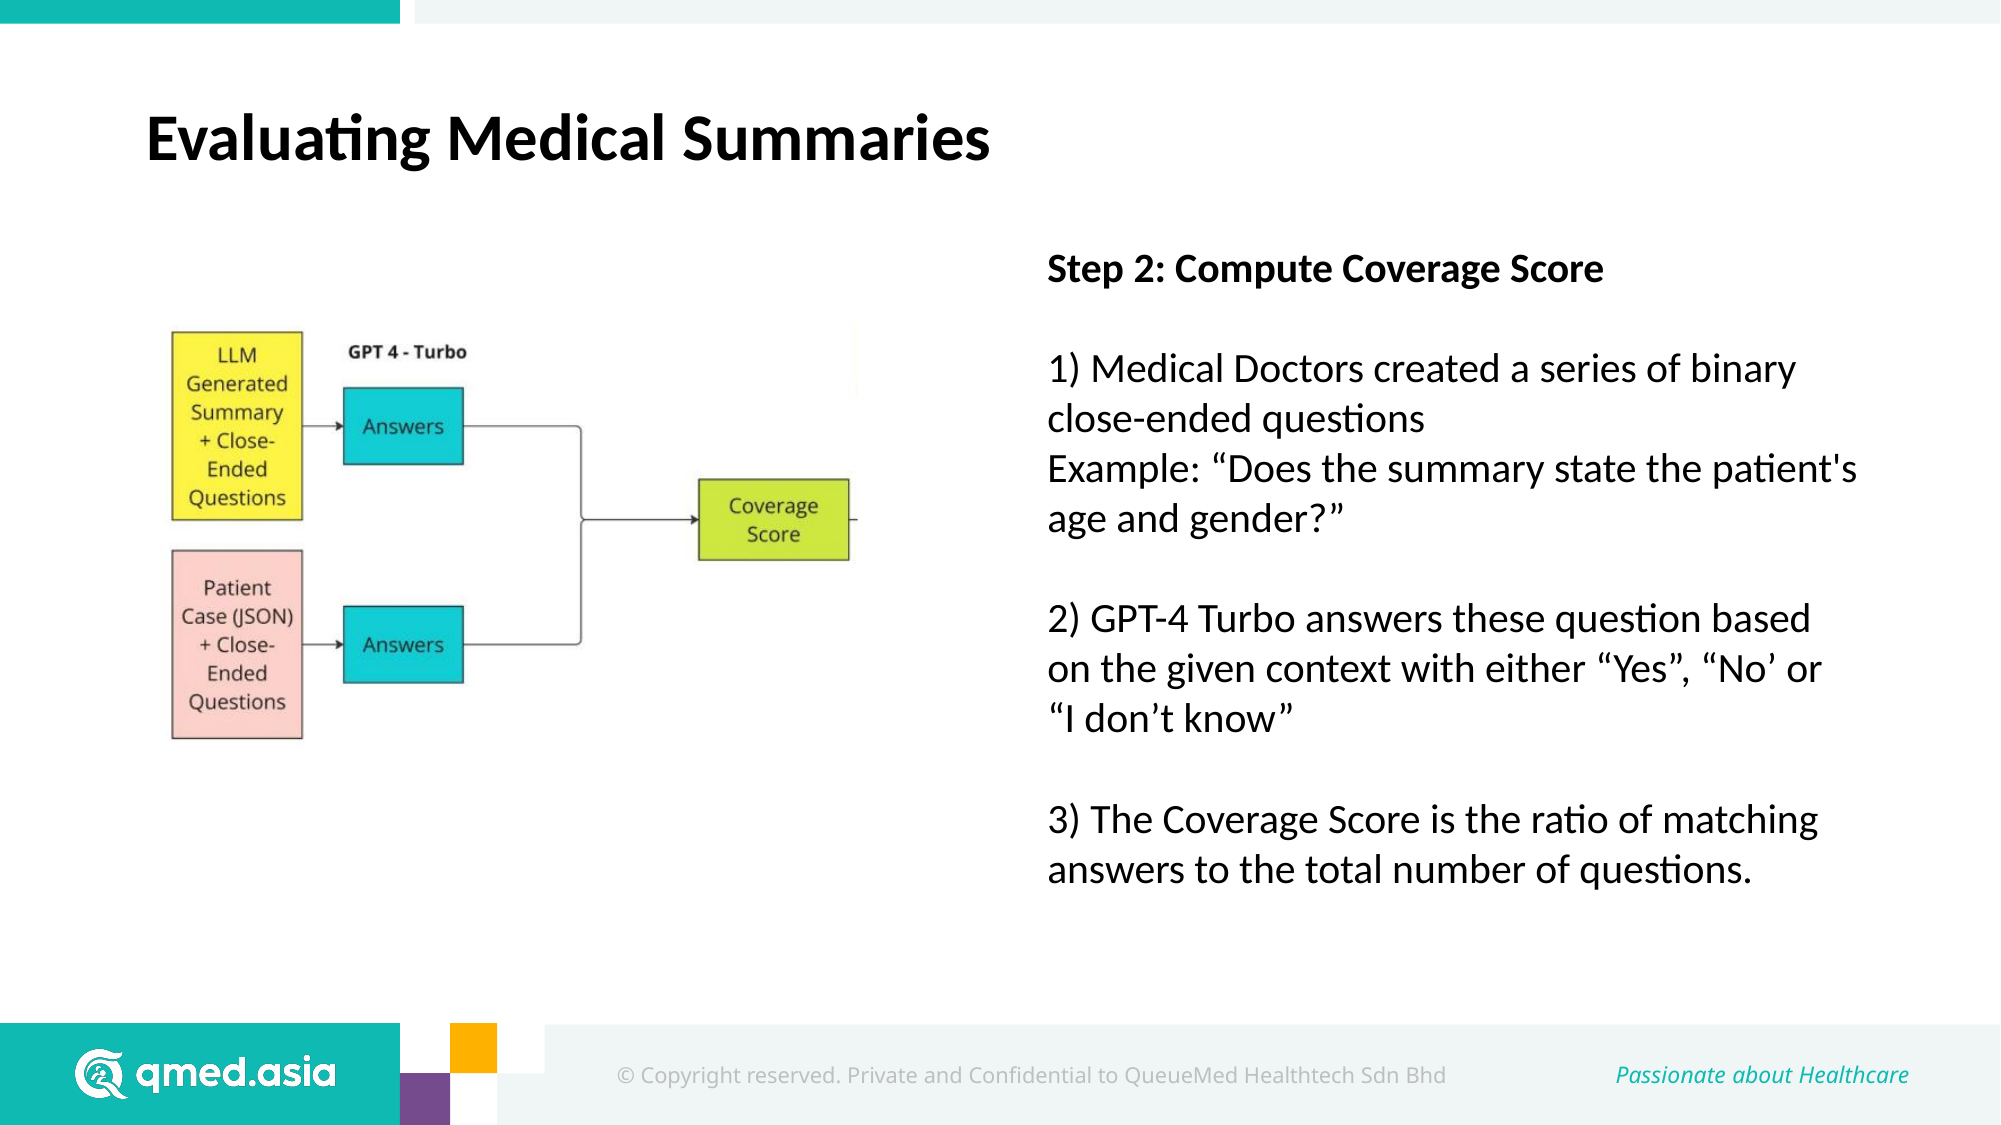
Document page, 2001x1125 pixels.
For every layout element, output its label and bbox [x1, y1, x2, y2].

picture [160, 322, 858, 759]
text_box [0, 0, 2000, 1125]
